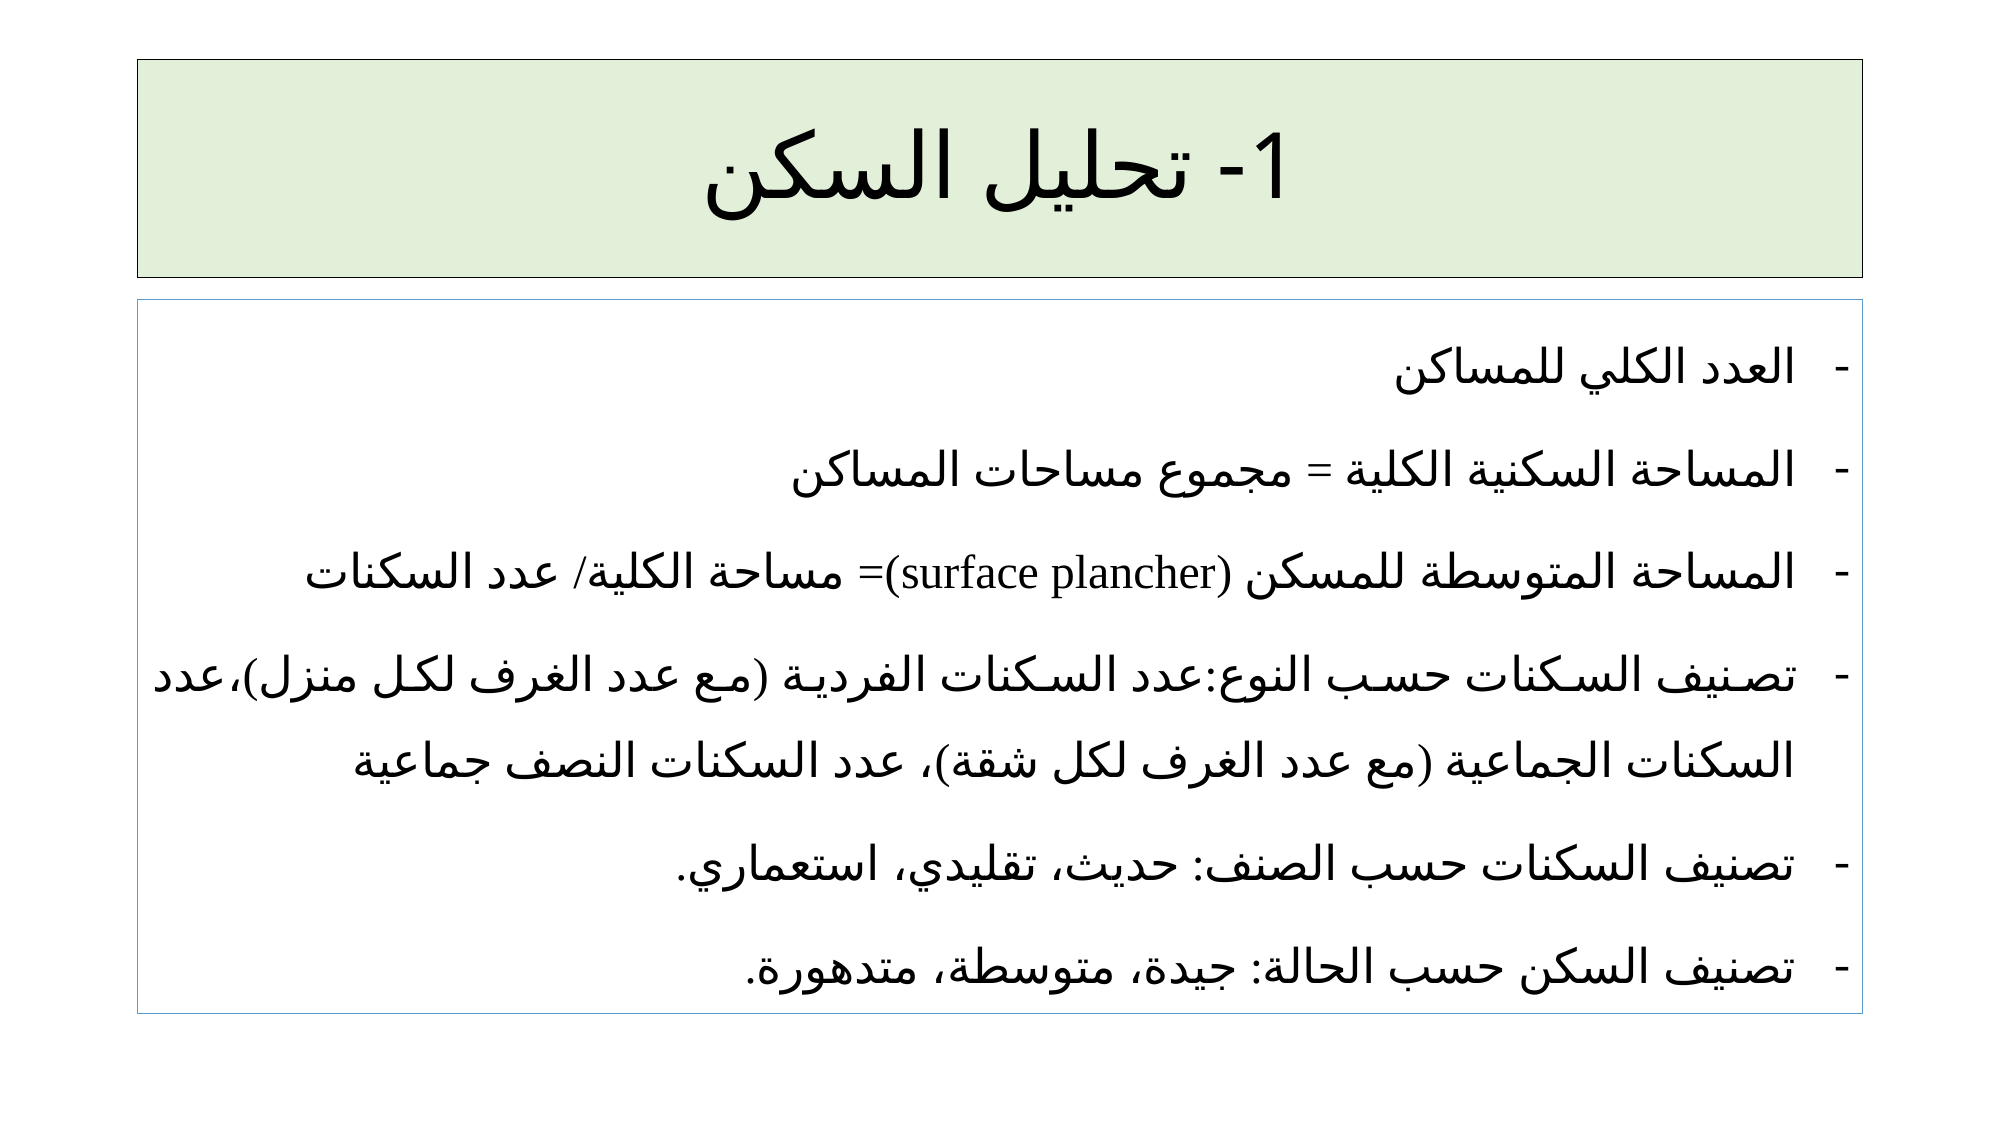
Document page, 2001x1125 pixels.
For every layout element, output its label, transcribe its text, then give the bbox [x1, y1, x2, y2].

list العدد الكلي للمساكن المساحة السكنية الكلية = مجموع مساحات المساكن المساحة المتوسطة للمسكن (surface plancher)= مساحة الكلية/ عدد السكنات تصنيف السكنات حسب النوع:عدد السكنات الفردية (مع عدد الغرف لكل منزل)،عدد السكنات الجماعية (مع عدد الغرف لكل شقة)، عدد السكنات النصف جماعية تصنيف السكنات حسب الصنف: حديث، تقليدي، استعماري. تصنيف السكن حسب الحالة: جيدة، متوسطة، متدهورة. [137, 299, 1863, 1014]
title 1- تحليل السكن [137, 59, 1863, 278]
